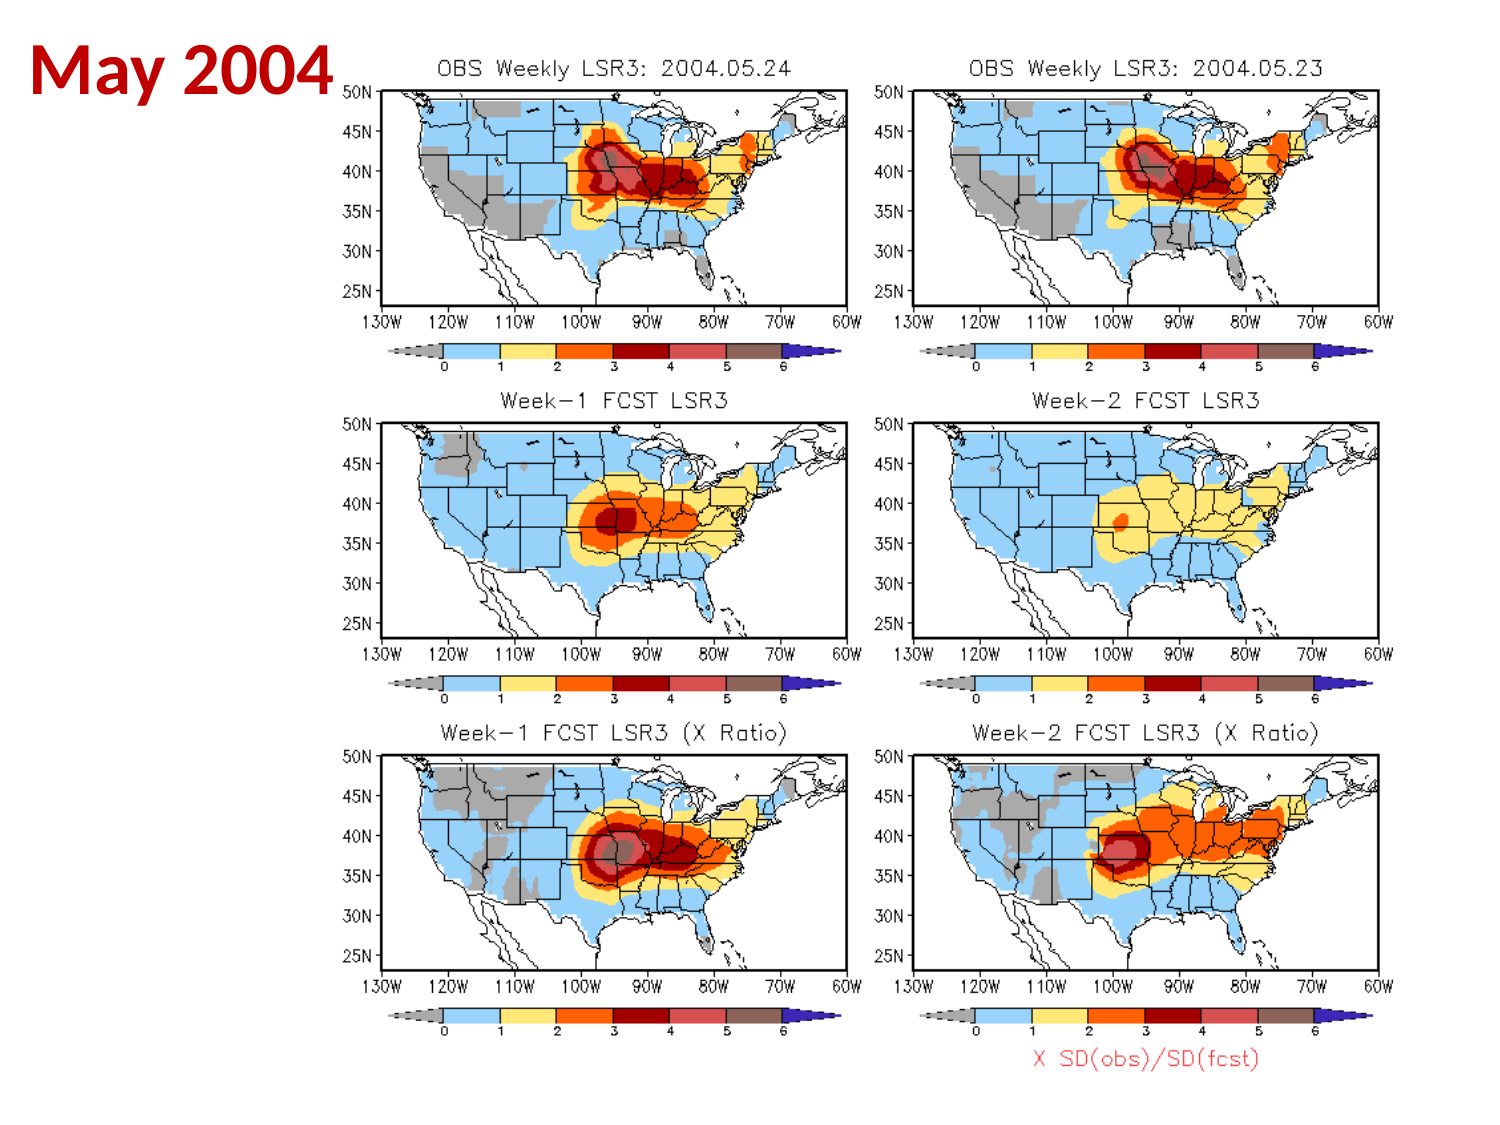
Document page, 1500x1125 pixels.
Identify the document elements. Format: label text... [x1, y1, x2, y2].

text_box May 2004 [14, 12, 309, 118]
picture [315, 0, 1445, 1125]
